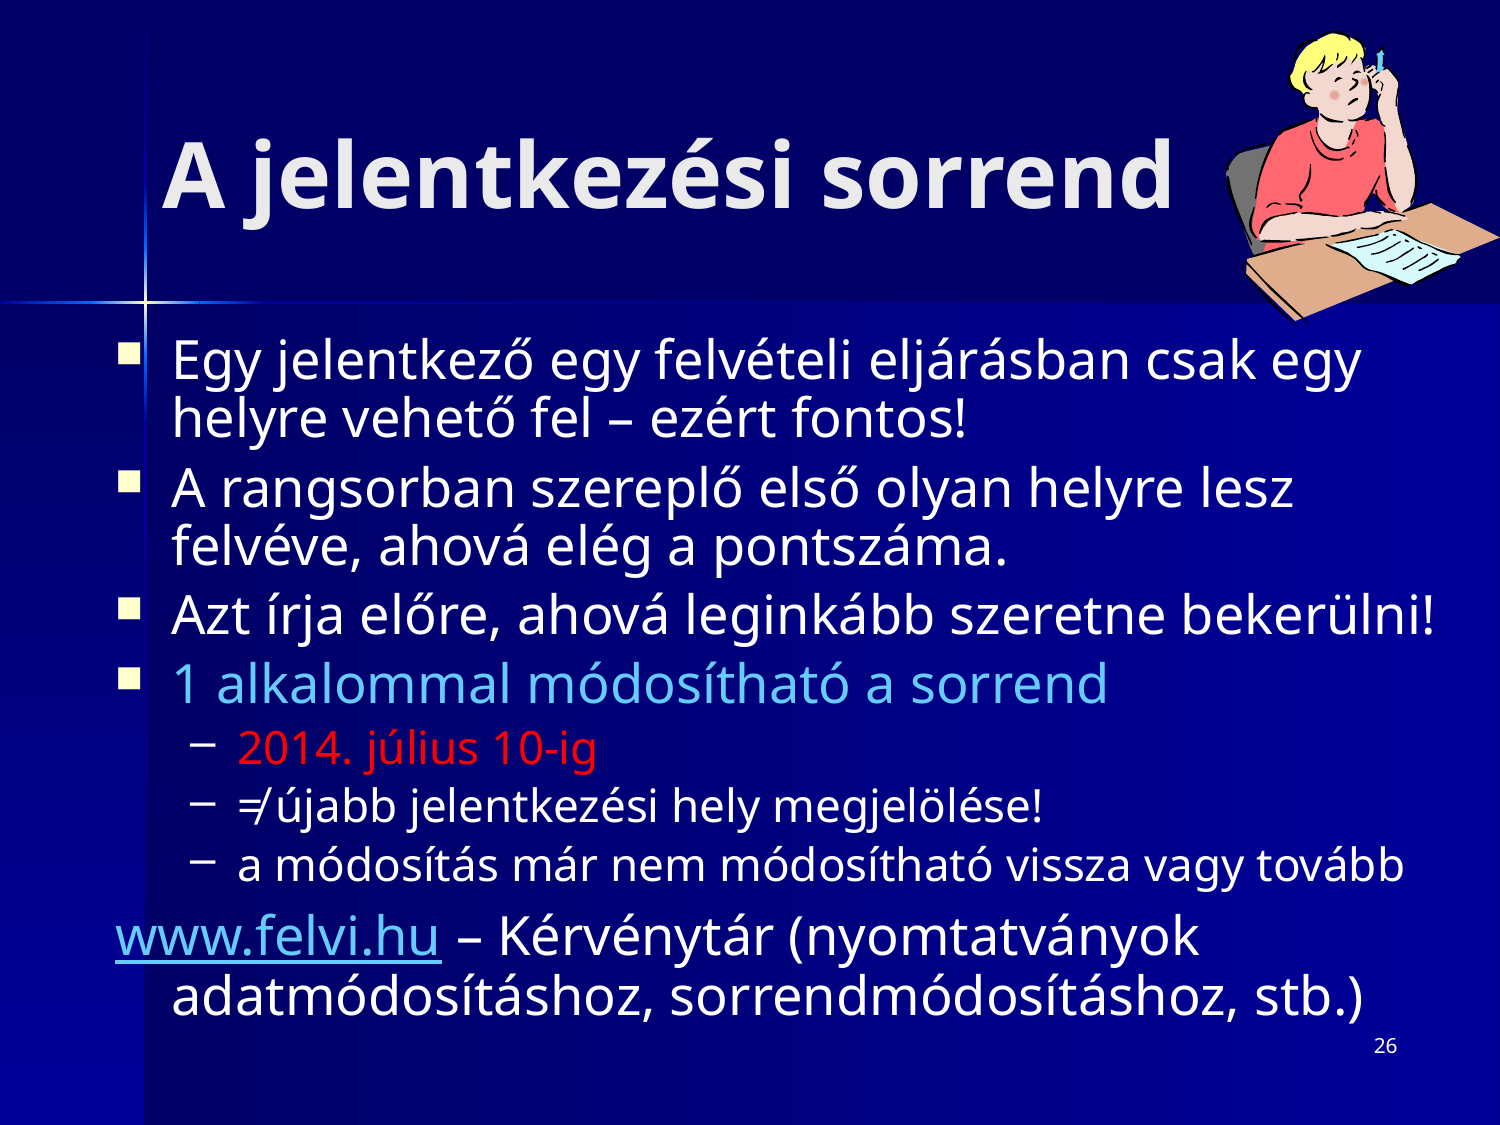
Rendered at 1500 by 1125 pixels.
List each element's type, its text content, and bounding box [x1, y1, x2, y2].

title A jelentkezési sorrend [147, 54, 1224, 290]
list Egy jelentkező egy felvételi eljárásban csak egy helyre vehető fel – ezért fontos! A rangsorban szereplő első olyan helyre lesz felvéve, ahová elég a pontszáma. Azt írja előre, ahová leginkább szeretne bekerülni! 1 alkalommal módosítható a sorrend 2014. július 10-ig ≠ újabb jelentkezési hely megjelölése! a módosítás már nem módosítható vissza vagy tovább www.felvi.hu – Kérvénytár (nyomtatványok adatmódosításhoz, sorrendmódosításhoz, stb.) [100, 324, 1500, 1094]
slide_number 26 [1100, 1094, 1413, 1100]
picture [1224, 30, 1500, 328]
